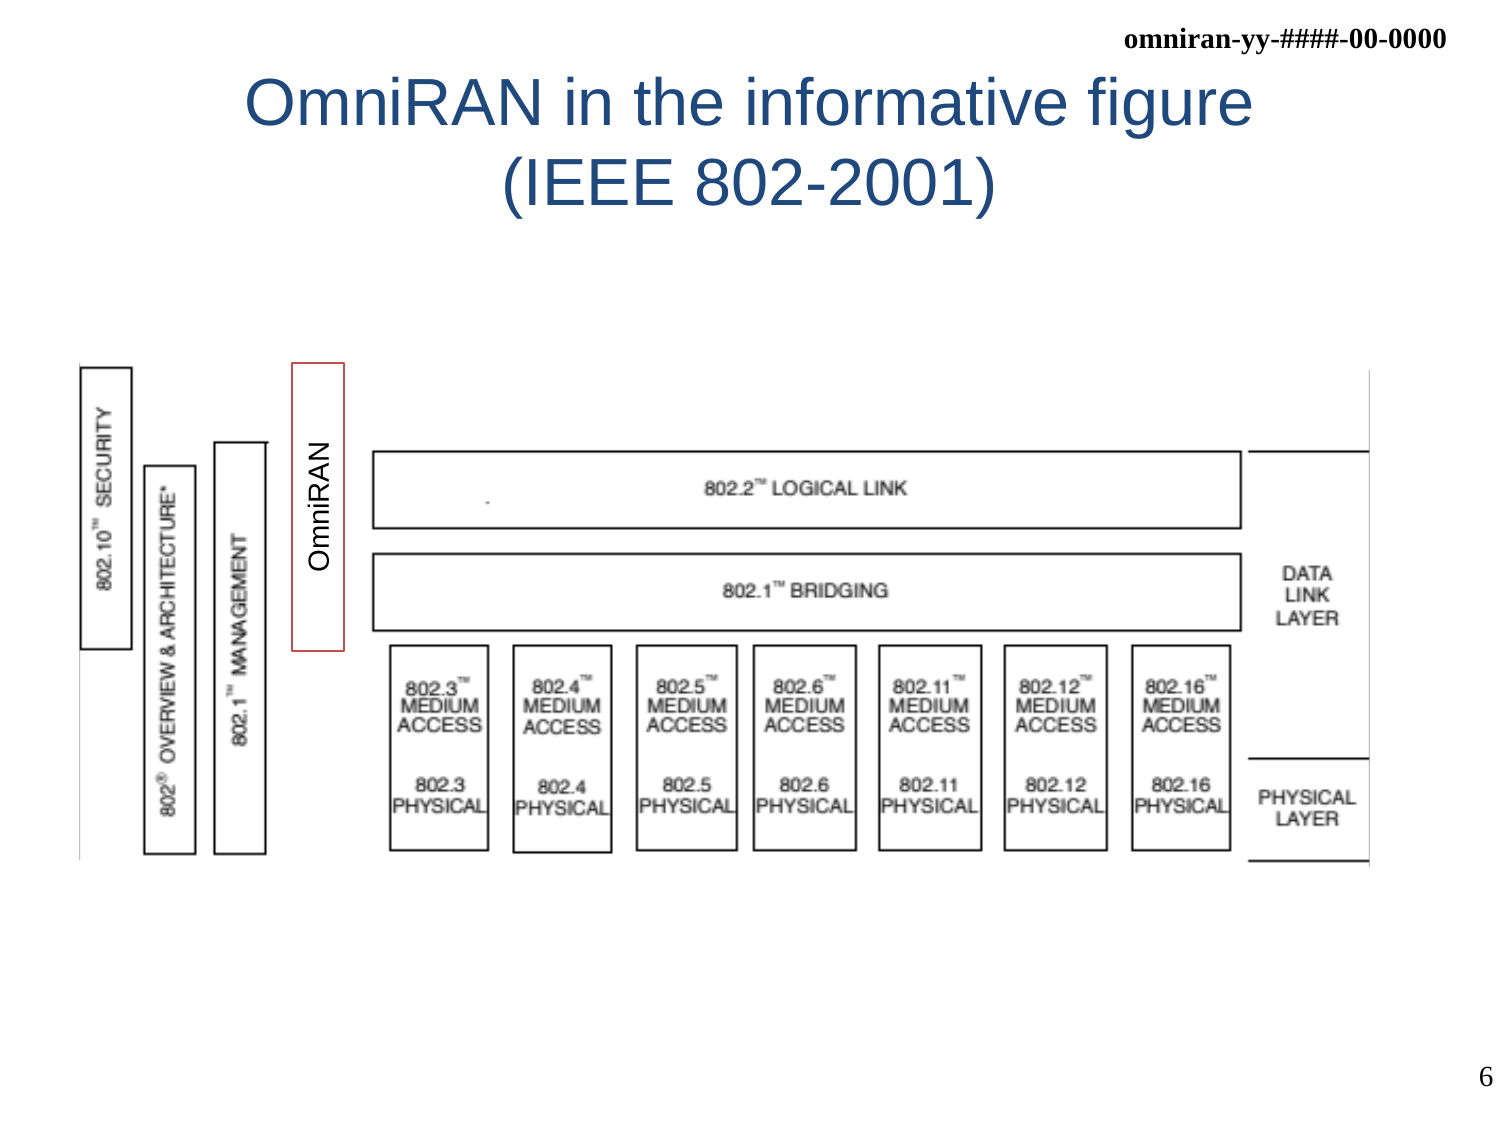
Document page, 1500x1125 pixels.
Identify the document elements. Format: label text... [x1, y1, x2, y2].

title OmniRAN in the informative figure (IEEE 802-2001) [75, 45, 1425, 233]
text_box OmniRAN [292, 363, 344, 652]
picture [77, 362, 286, 860]
picture [365, 370, 1500, 868]
